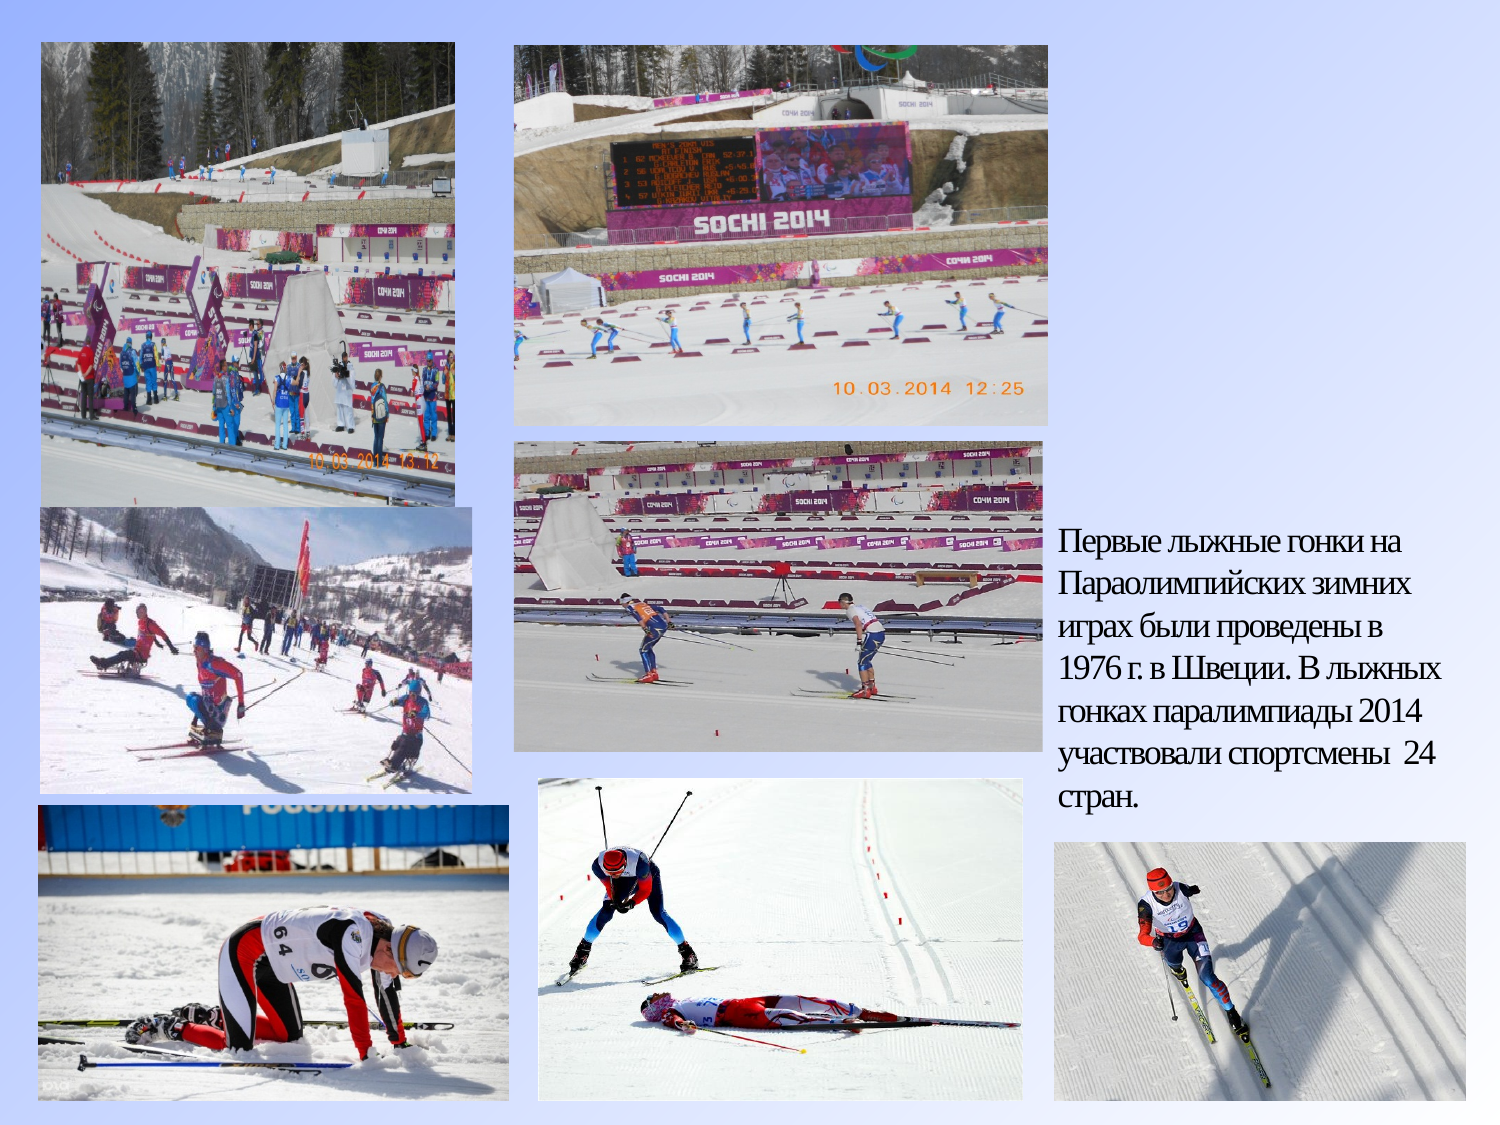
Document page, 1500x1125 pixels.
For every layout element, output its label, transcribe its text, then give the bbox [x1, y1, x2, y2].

title Первые лыжные гонки на Параолимпийских зимних играх были проведены в 1976 г. в Швеции. В лыжных гонках паралимпиады 2014 участвовали спортсмены 24 стран. [1042, 506, 1465, 822]
picture [37, 805, 509, 1102]
picture [38, 42, 473, 795]
picture [513, 45, 1049, 426]
picture [538, 777, 1024, 1102]
picture [513, 441, 1043, 752]
picture [1053, 841, 1466, 1101]
